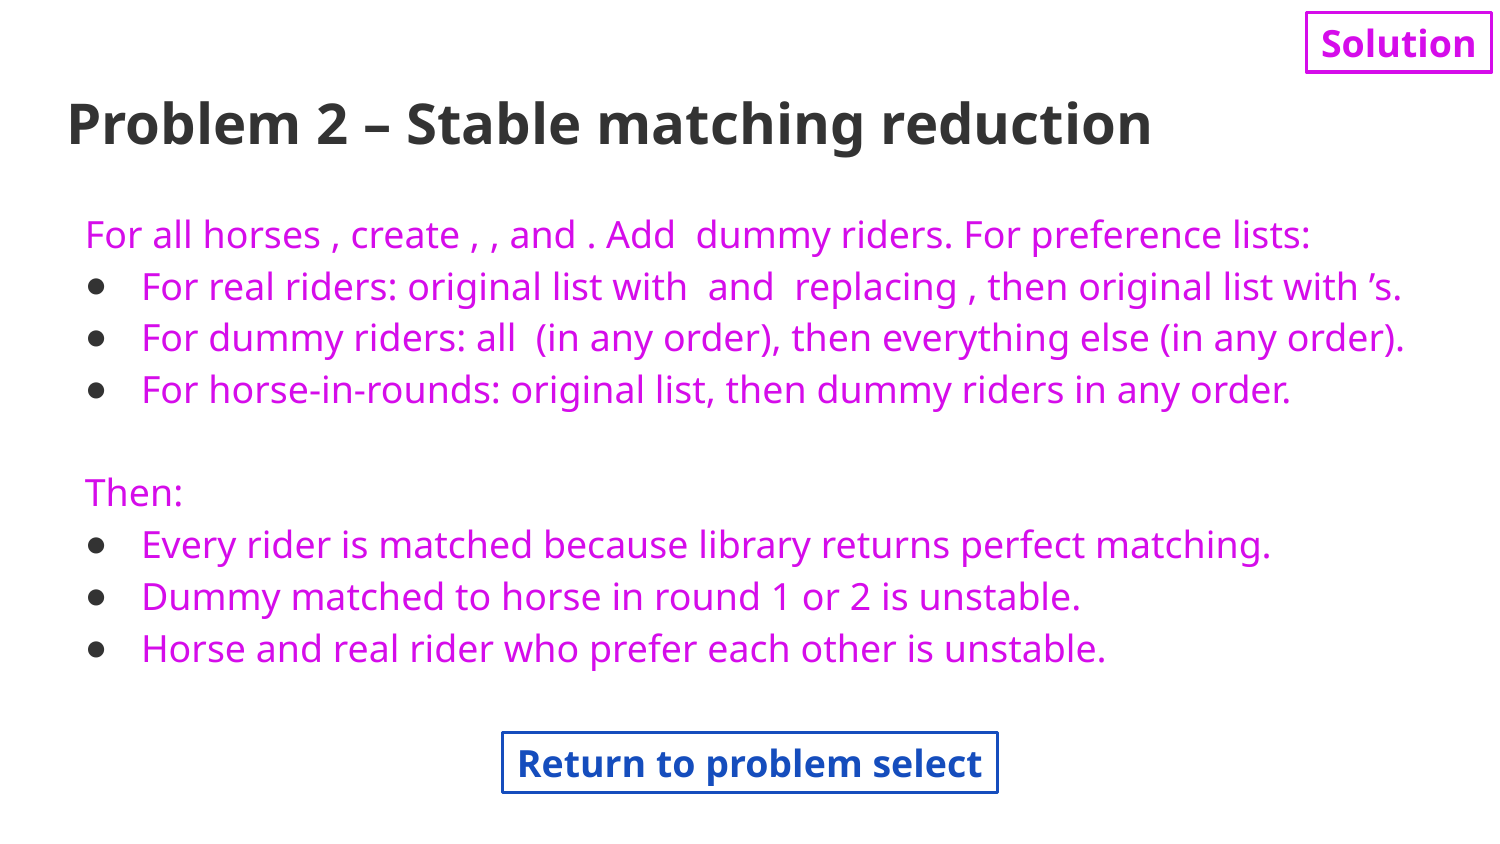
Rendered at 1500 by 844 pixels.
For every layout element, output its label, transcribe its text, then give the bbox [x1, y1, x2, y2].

text_box Return to problem select [502, 732, 998, 793]
text_box Solution [1306, 12, 1492, 73]
title Problem 2 – Stable matching reduction [51, 72, 1449, 176]
